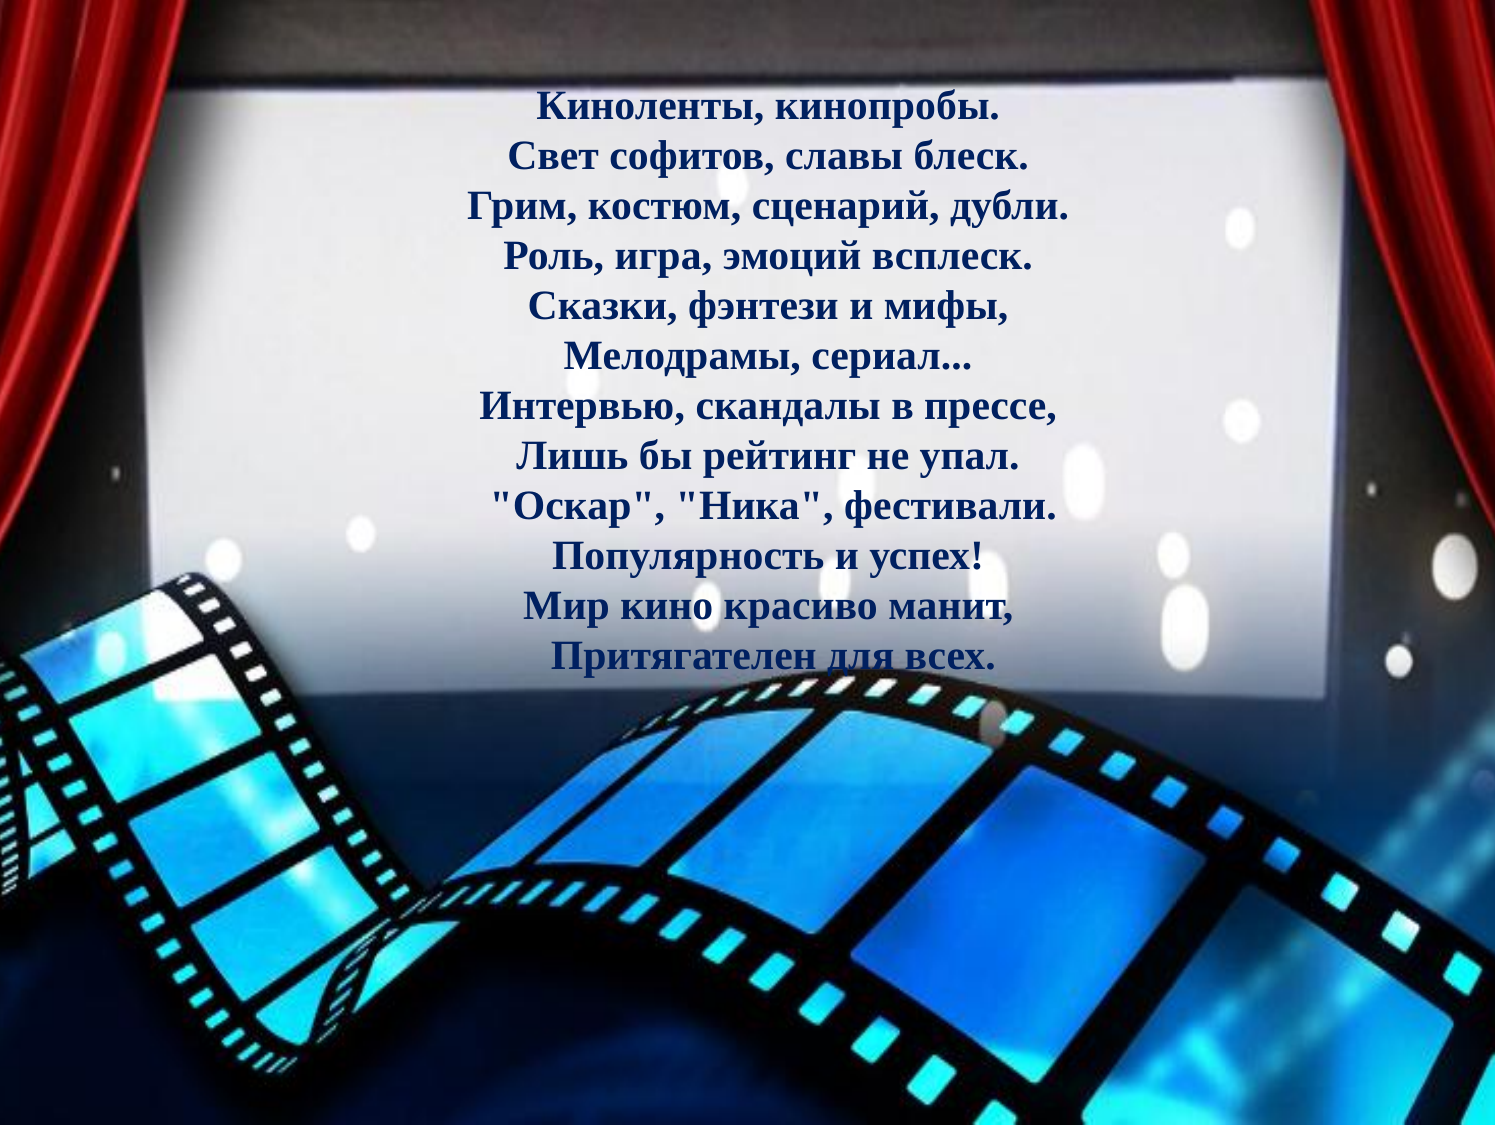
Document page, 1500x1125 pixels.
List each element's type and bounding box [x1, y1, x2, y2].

list [0, 0, 1496, 1125]
